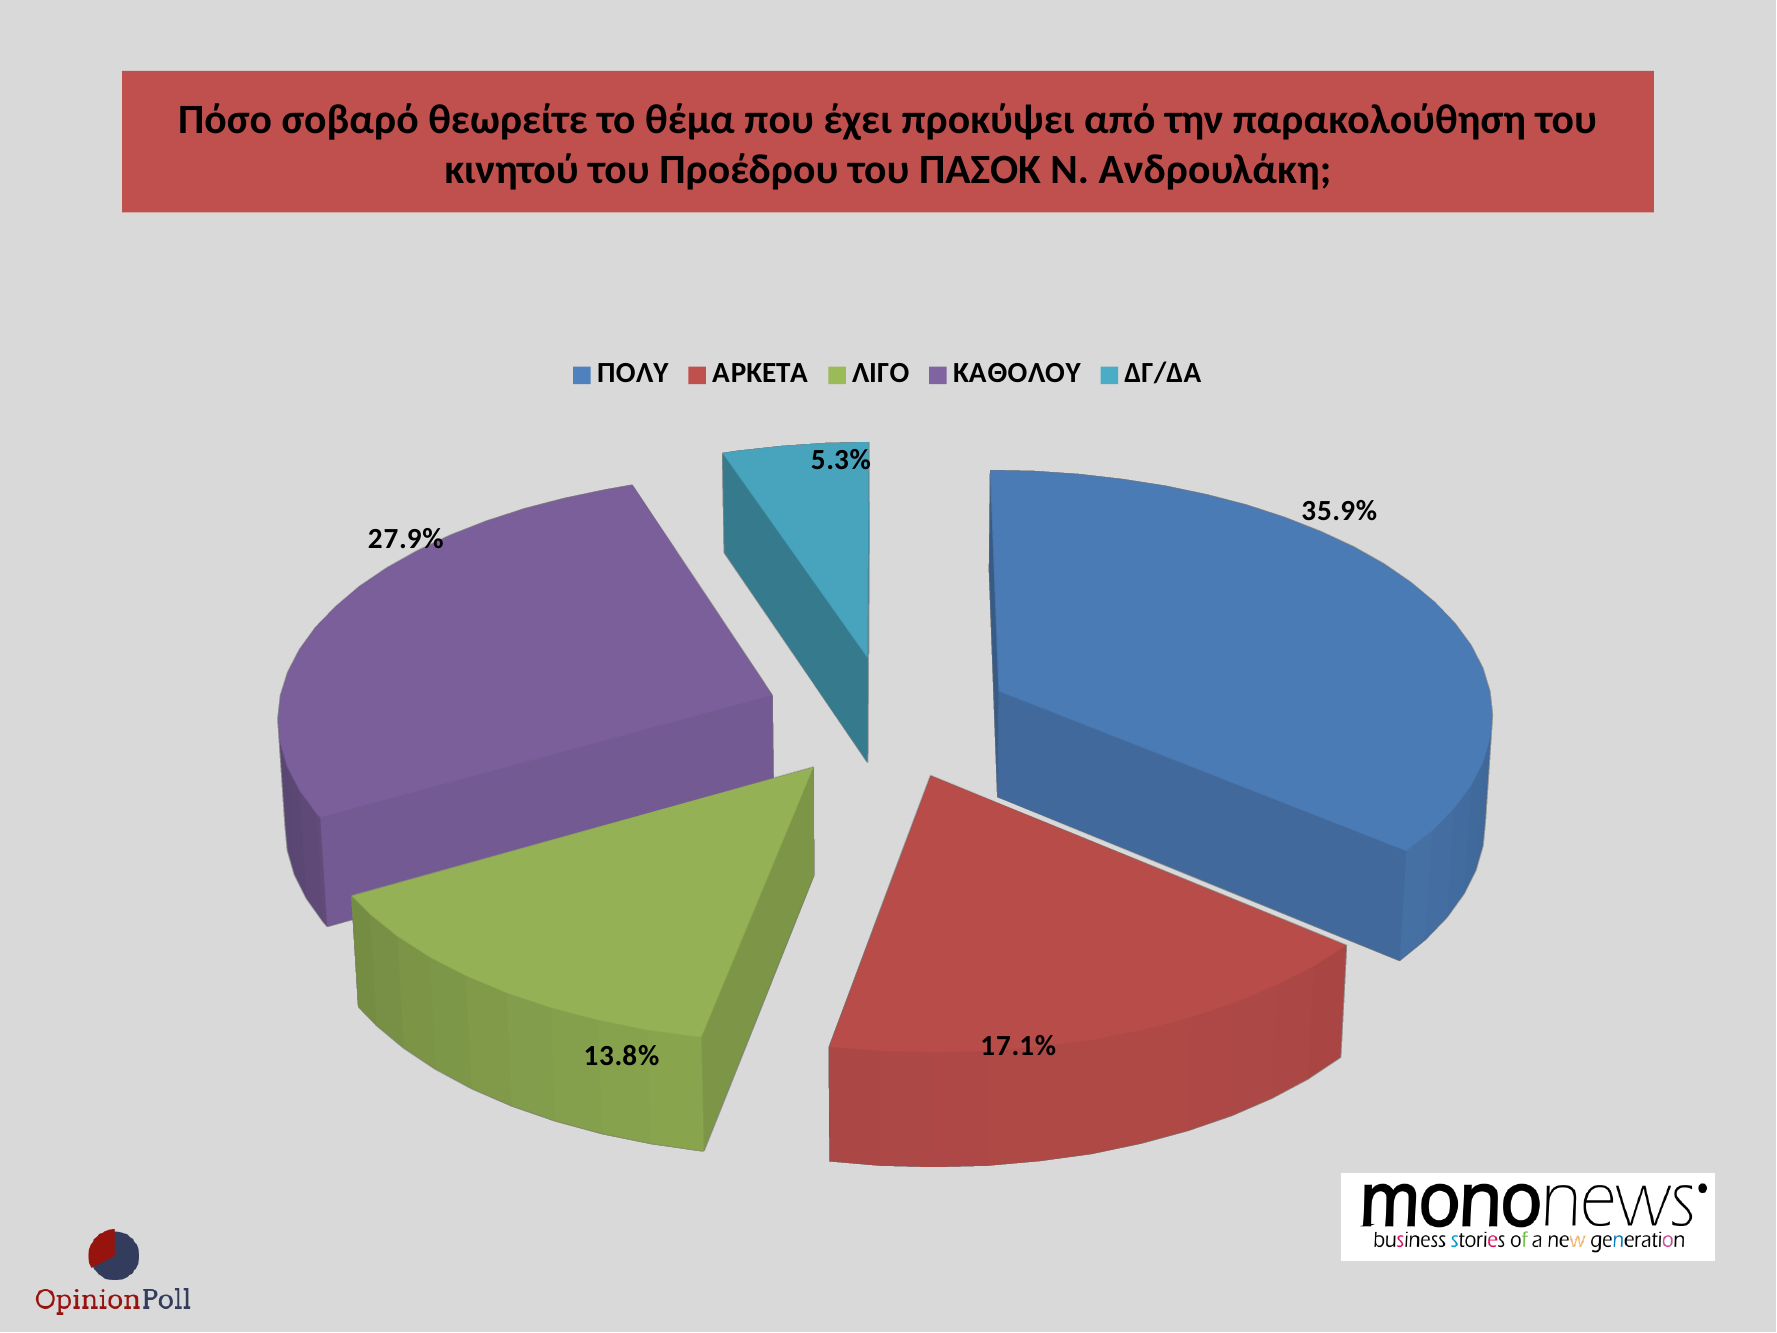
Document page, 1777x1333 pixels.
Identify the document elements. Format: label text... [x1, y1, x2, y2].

chart [88, 343, 1688, 1191]
title Πόσο σοβαρό θεωρείτε το θέμα που έχει προκύψει από την παρακολούθηση του κινητού του Προέδρου του ΠΑΣΟΚ Ν. Ανδρουλάκη; [122, 70, 1654, 213]
picture [1341, 1172, 1716, 1262]
picture [28, 1223, 198, 1316]
